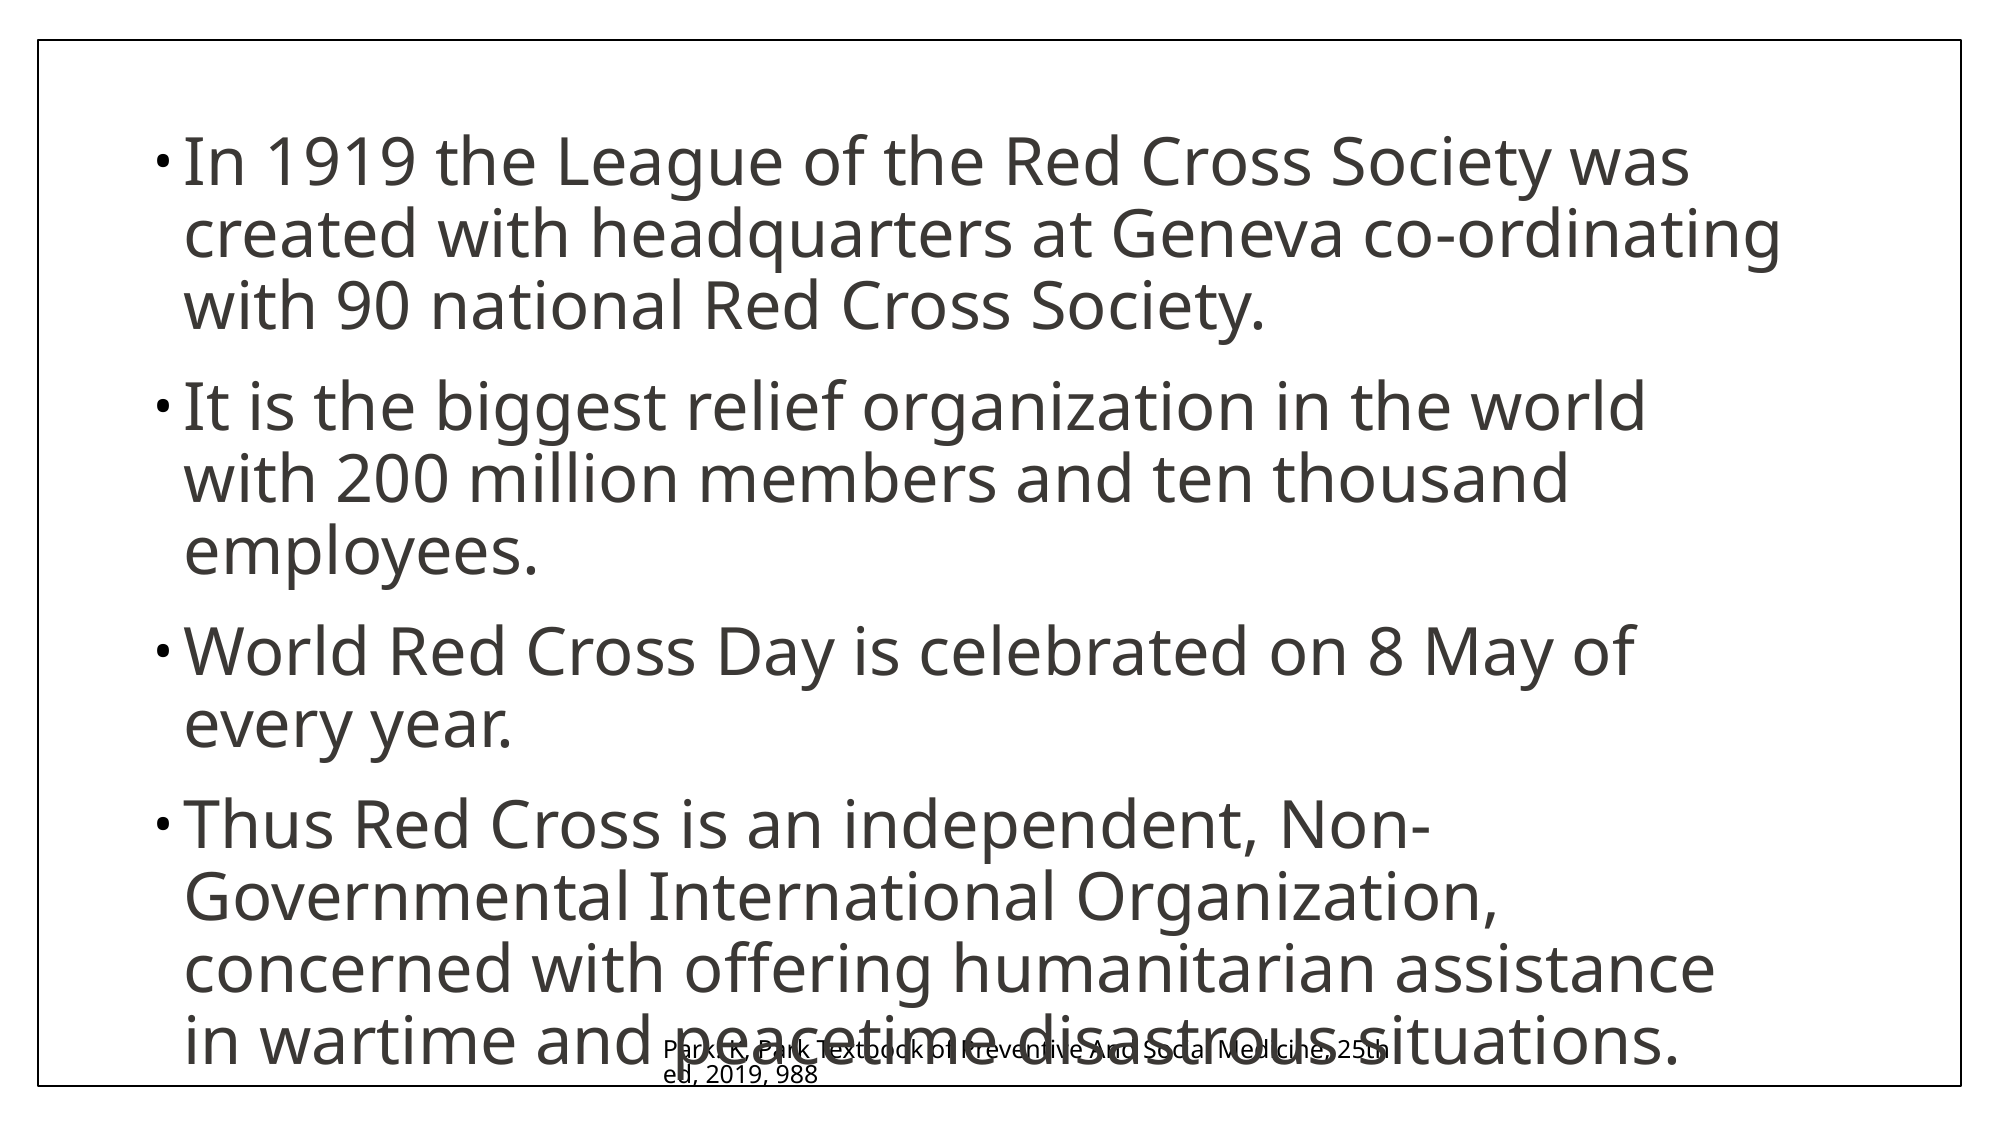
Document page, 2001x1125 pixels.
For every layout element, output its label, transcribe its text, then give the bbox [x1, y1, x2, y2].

list In 1919 the League of the Red Cross Society was created with headquarters at Geneva co-ordinating with 90 national Red Cross Society. It is the biggest relief organization in the world with 200 million members and ten thousand employees. World Red Cross Day is celebrated on 8 May of every year. Thus Red Cross is an independent, Non-Governmental International Organization, concerned with offering humanitarian assistance in wartime and peacetime disastrous situations. [131, 120, 1808, 1026]
footer Park. K, Park Textbook of Preventive And Social Medicine, 25th ed, 2019, 988 [647, 1020, 1422, 1081]
